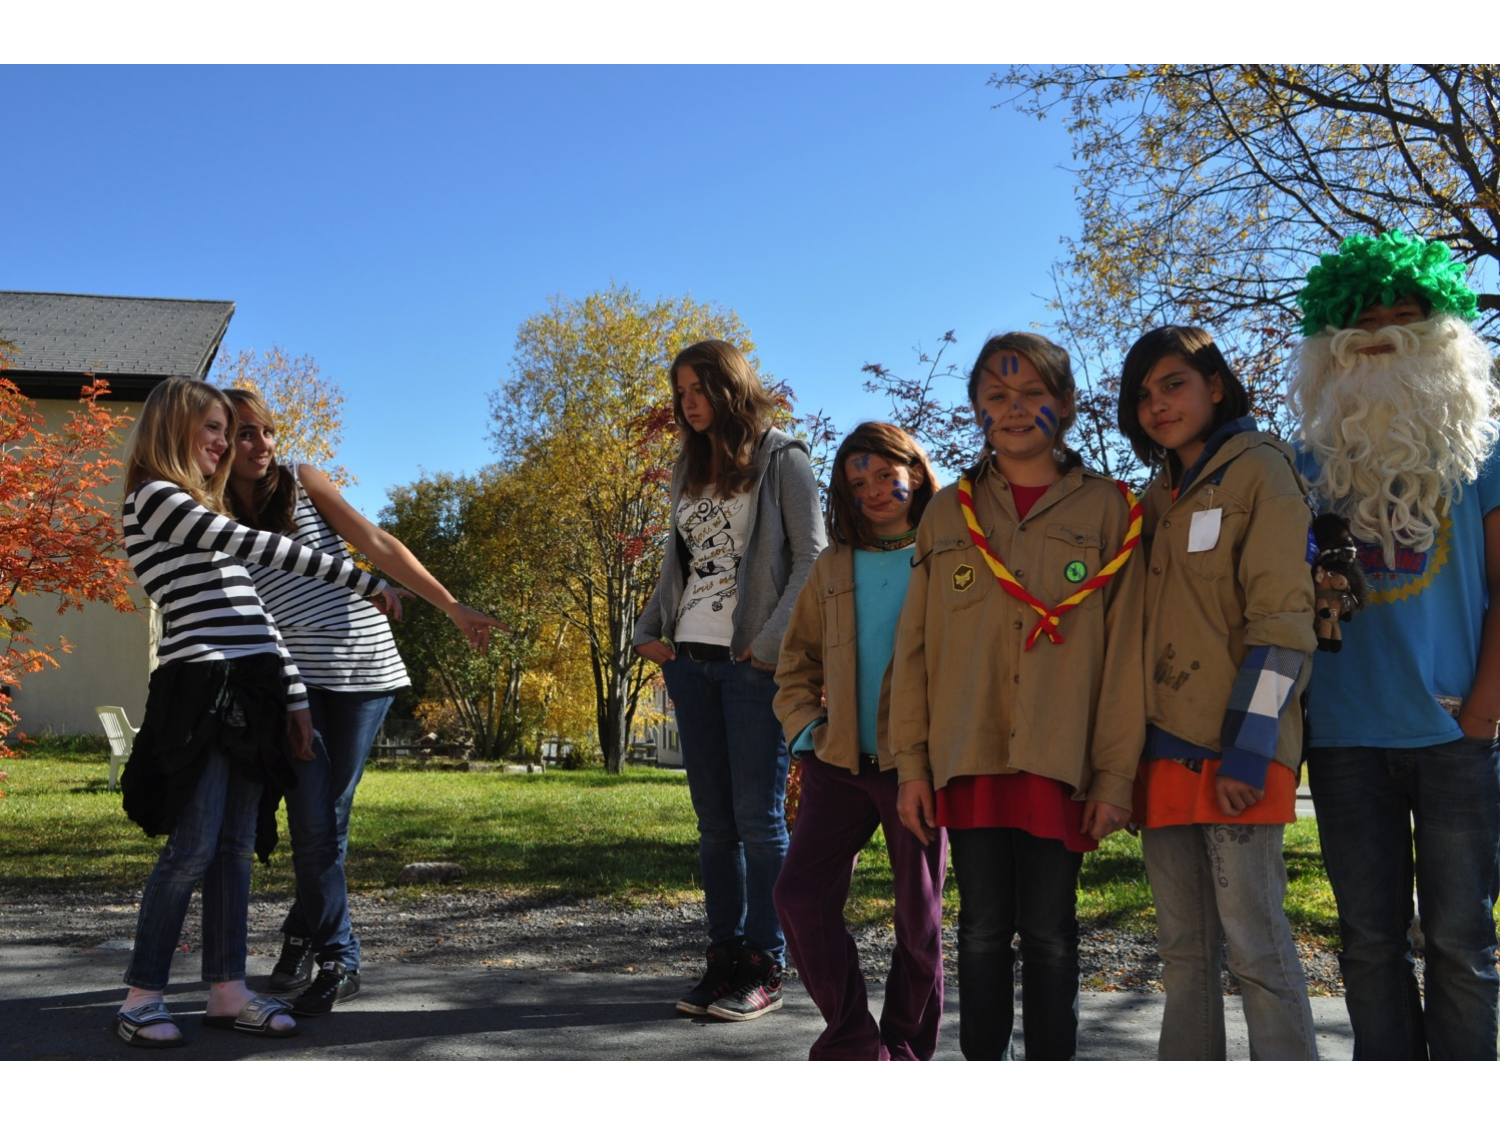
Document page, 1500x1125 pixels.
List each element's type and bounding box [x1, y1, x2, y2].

picture [0, 64, 1500, 1061]
